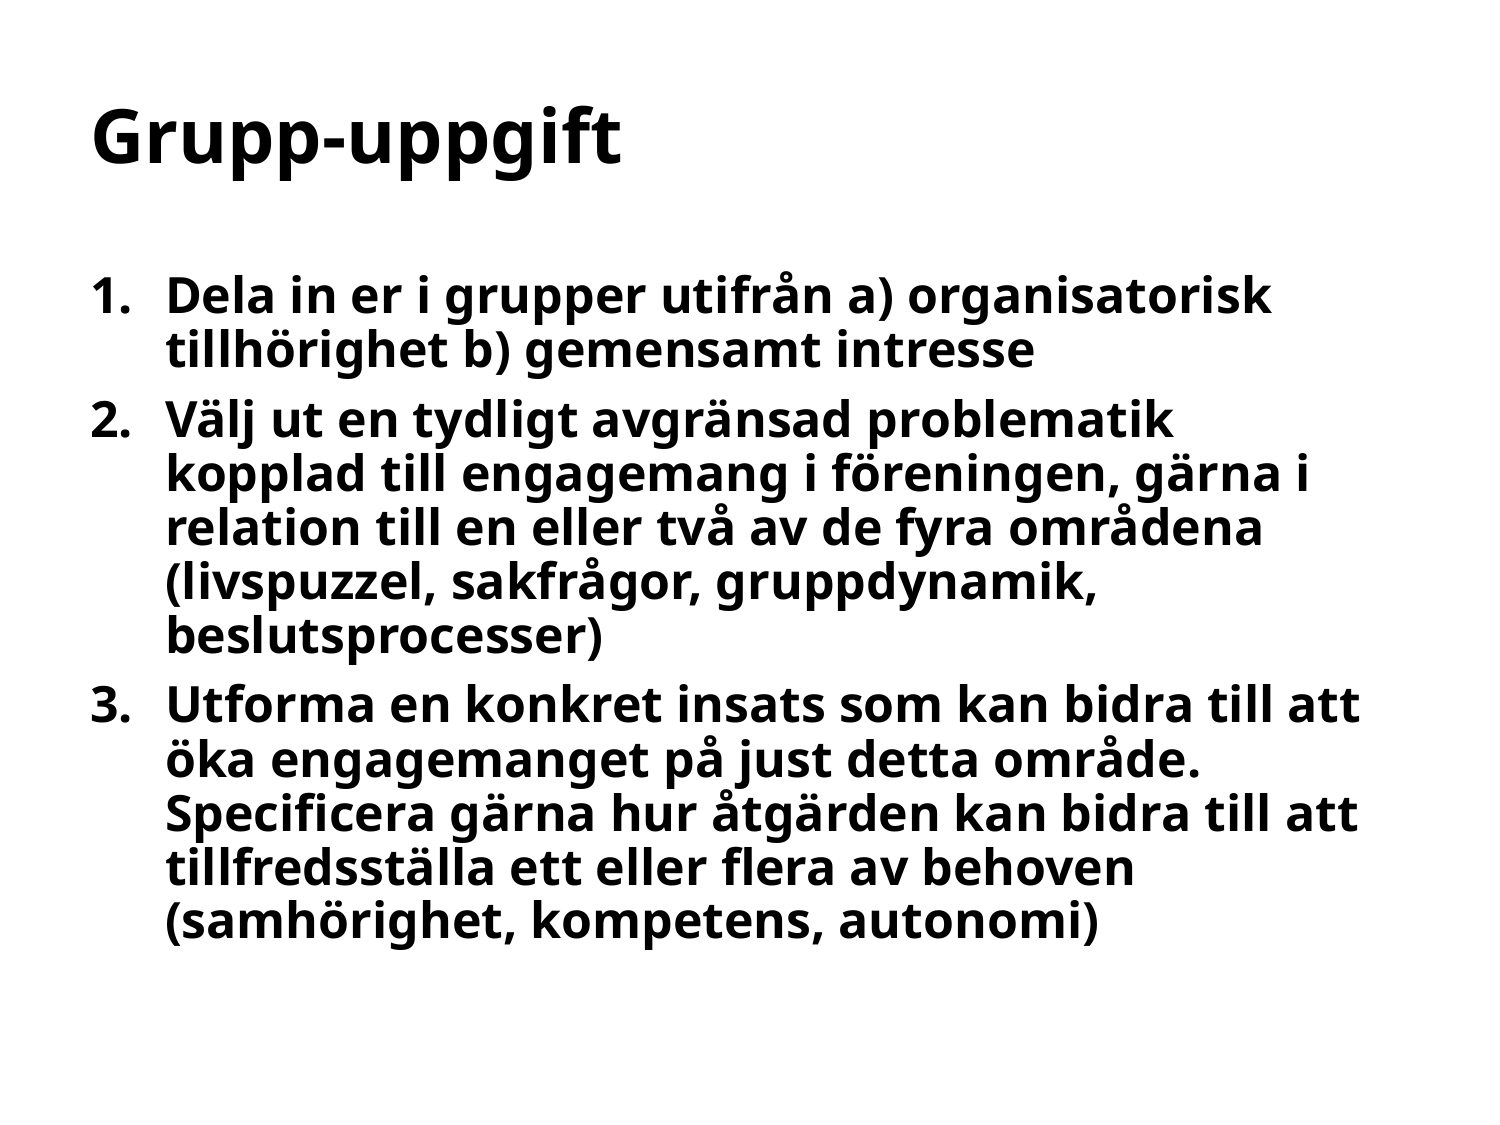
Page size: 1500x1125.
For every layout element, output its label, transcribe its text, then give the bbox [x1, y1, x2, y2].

list Dela in er i grupper utifrån a) organisatorisk tillhörighet b) gemensamt intresse Välj ut en tydligt avgränsad problematik kopplad till engagemang i föreningen, gärna i relation till en eller två av de fyra områdena (livspuzzel, sakfrågor, gruppdynamik, beslutsprocesser) Utforma en konkret insats som kan bidra till att öka engagemanget på just detta område. Specificera gärna hur åtgärden kan bidra till att tillfredsställa ett eller flera av behoven (samhörighet, kompetens, autonomi) [75, 263, 1395, 916]
title Grupp-uppgift [75, 44, 1425, 233]
